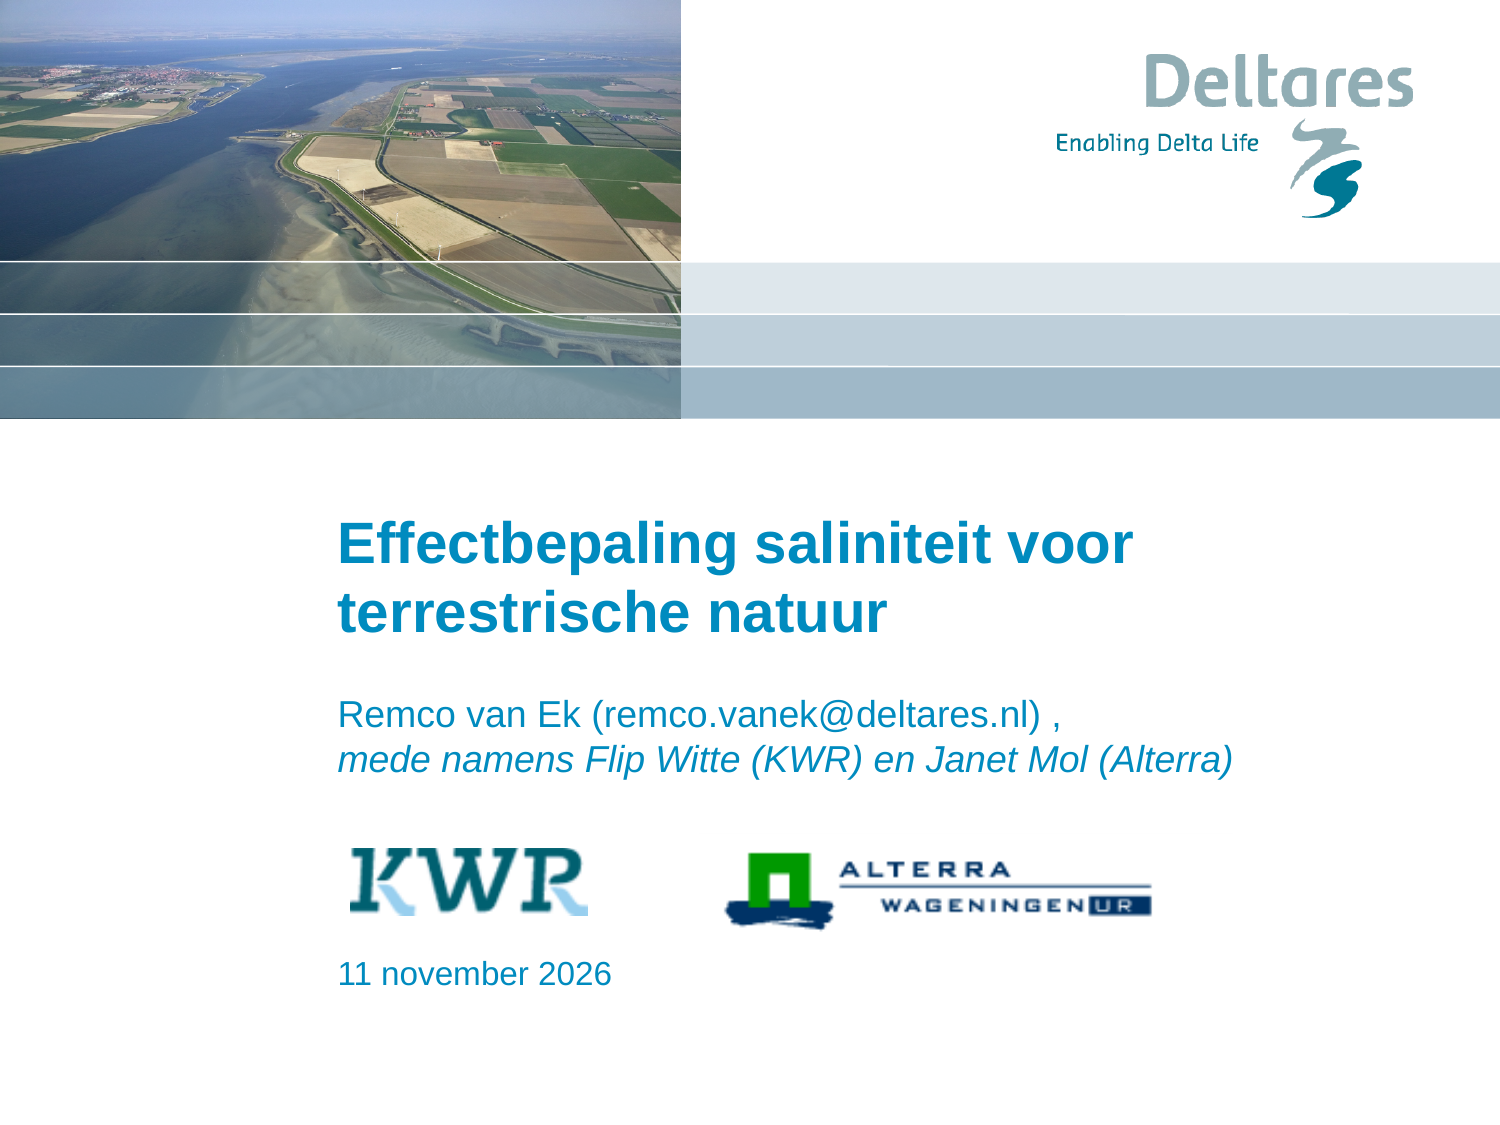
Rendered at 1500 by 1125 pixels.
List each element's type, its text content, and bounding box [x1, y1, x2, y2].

title Effectbepaling saliniteit voor terrestrische natuur Remco van Ek (remco.vanek@deltares.nl) , mede namens Flip Witte (KWR) en Janet Mol (Alterra) [337, 504, 1424, 650]
picture [349, 848, 589, 916]
picture [699, 832, 1234, 946]
picture [0, 0, 681, 261]
picture [1057, 54, 1413, 218]
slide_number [337, 952, 1424, 1008]
